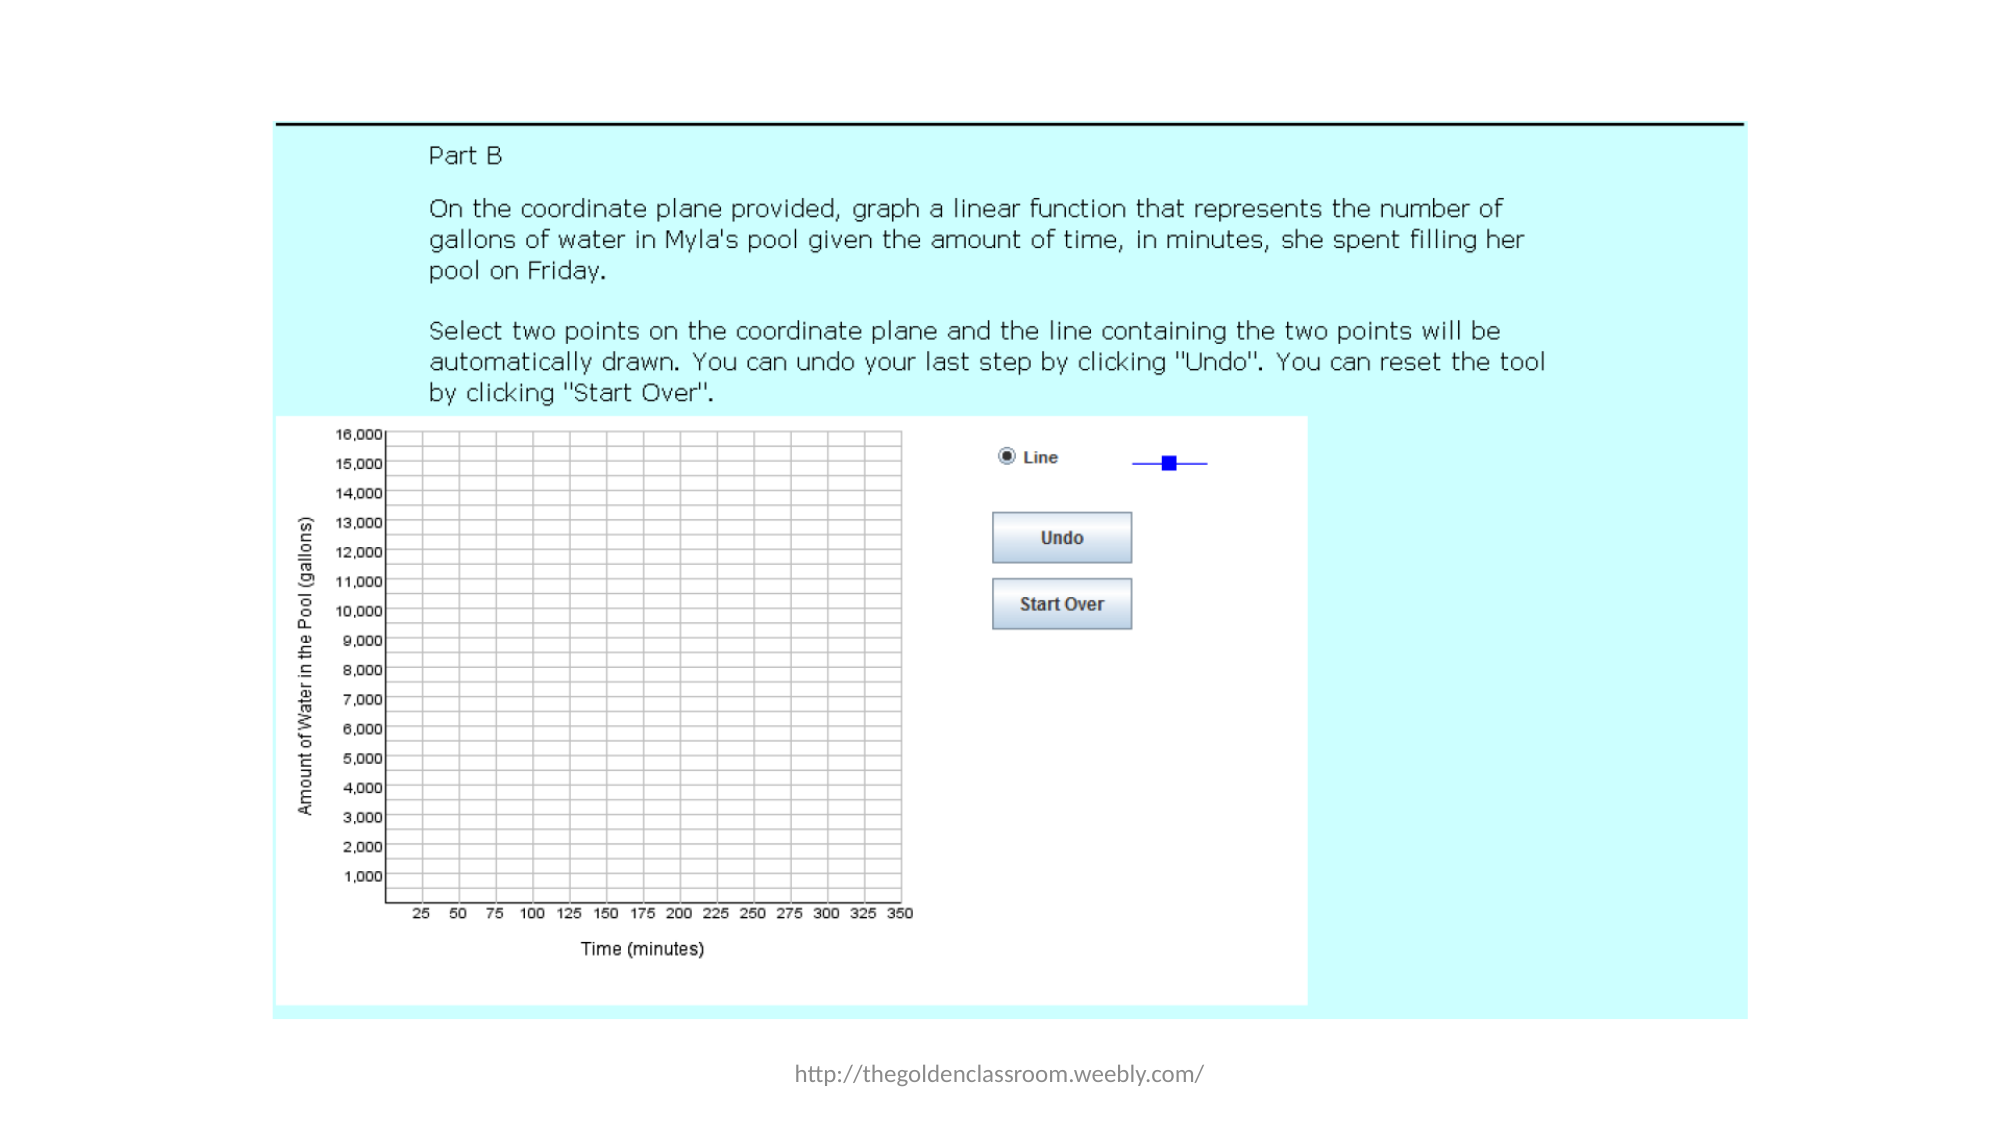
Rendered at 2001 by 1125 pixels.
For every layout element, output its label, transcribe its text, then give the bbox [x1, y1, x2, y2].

picture [255, 121, 1777, 1042]
footer http://thegoldenclassroom.weebly.com/ [662, 1042, 1338, 1103]
